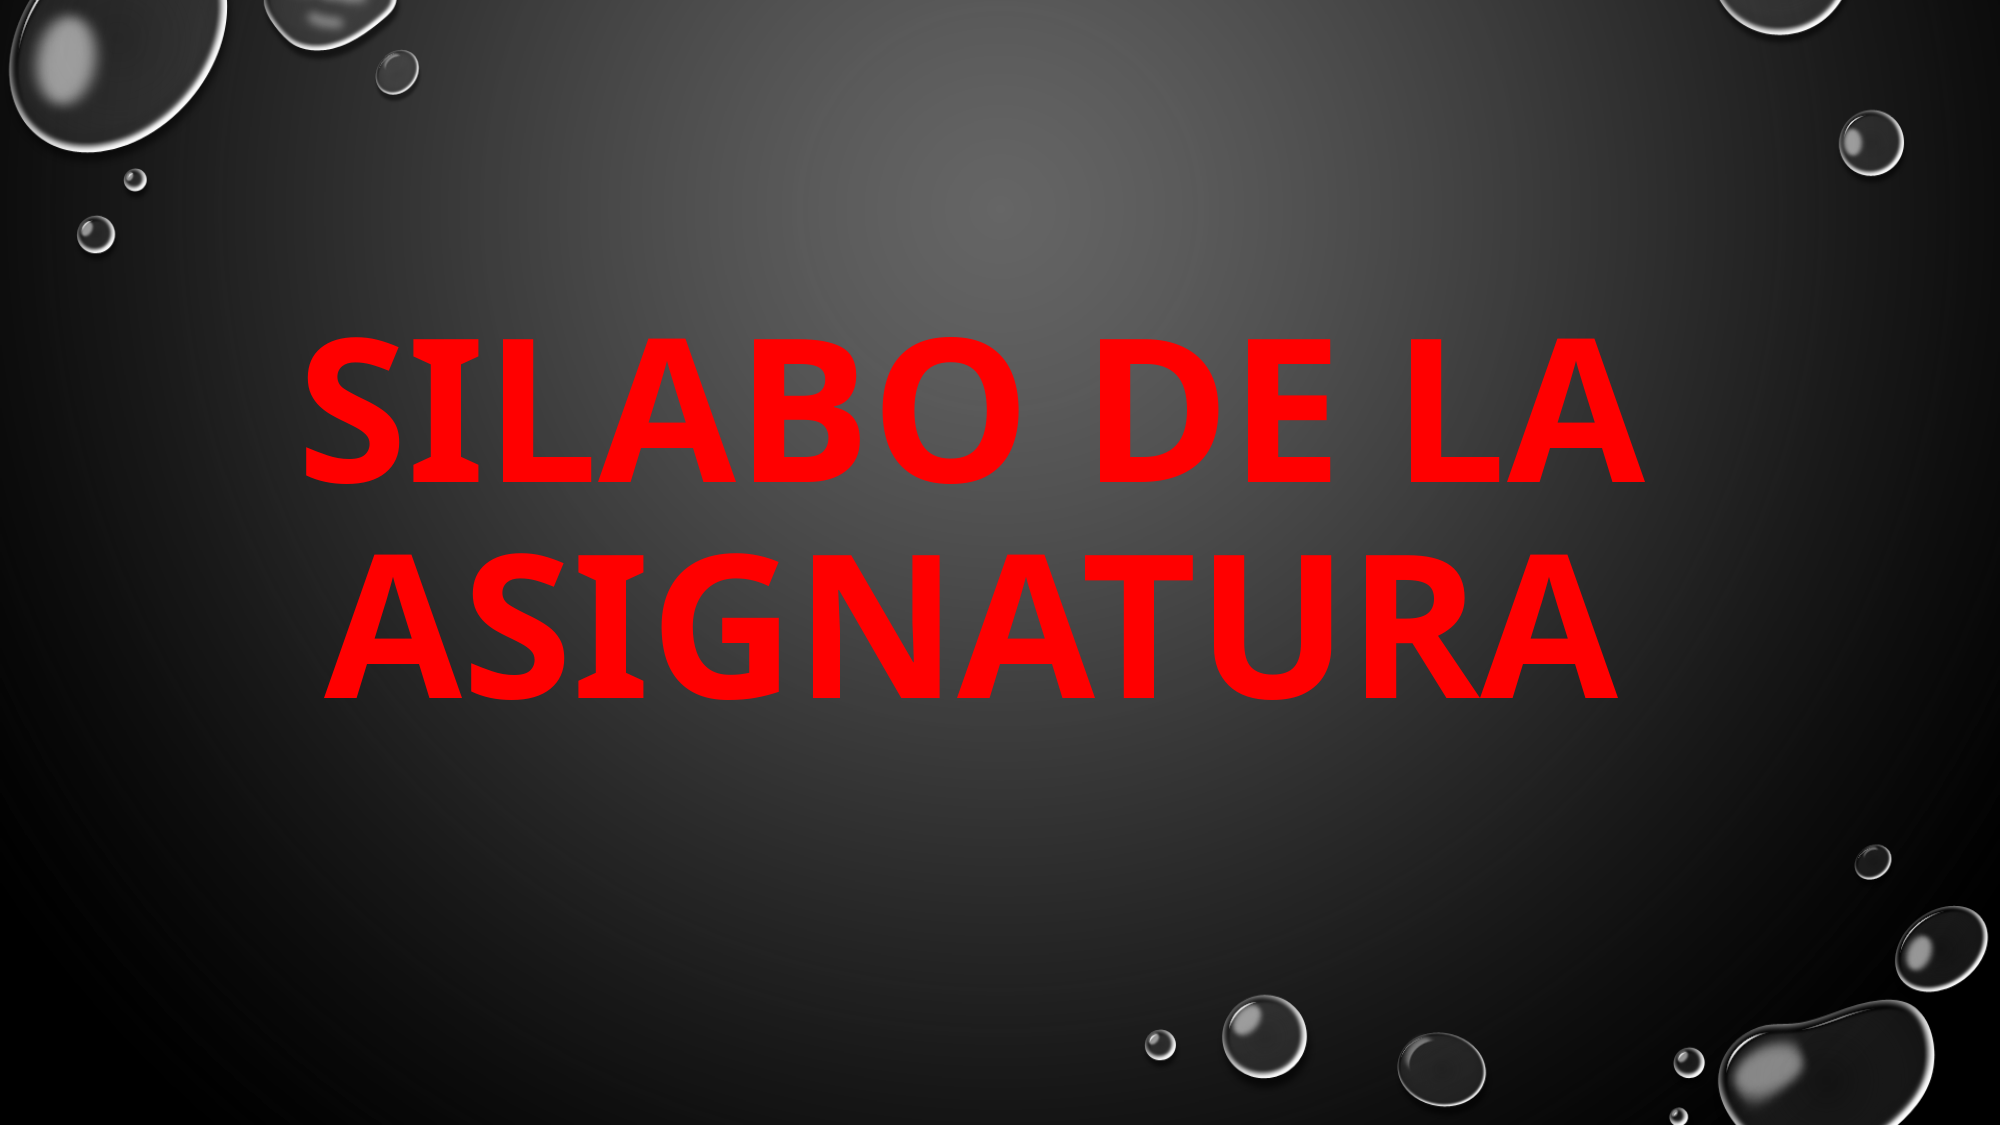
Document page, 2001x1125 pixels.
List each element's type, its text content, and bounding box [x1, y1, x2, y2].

picture [0, 0, 2000, 1125]
title SILABO DE LA ASIGNATURA [121, 88, 1822, 963]
